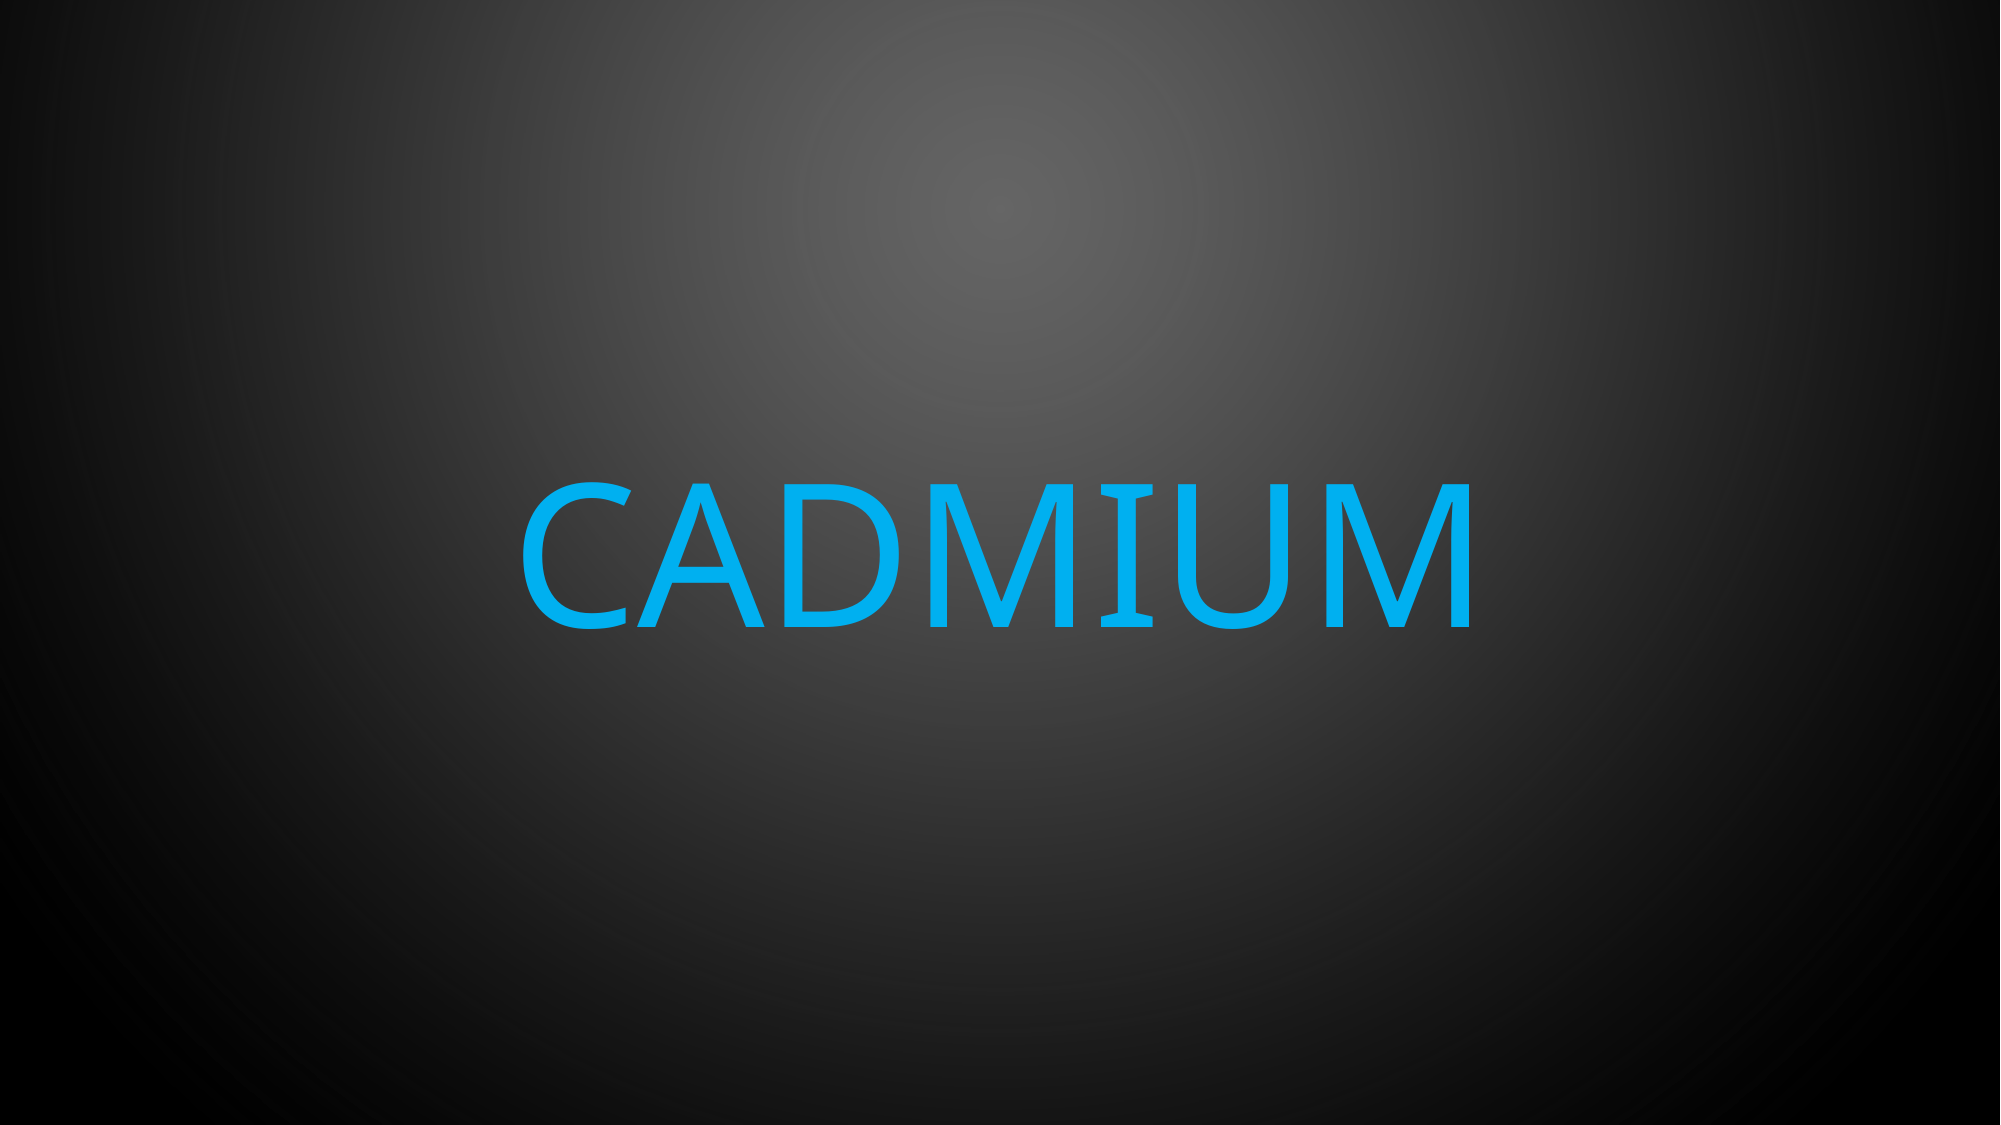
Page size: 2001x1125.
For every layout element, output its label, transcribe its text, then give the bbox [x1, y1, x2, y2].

picture [0, 0, 2000, 1125]
title CADMIUM [149, 431, 1851, 694]
